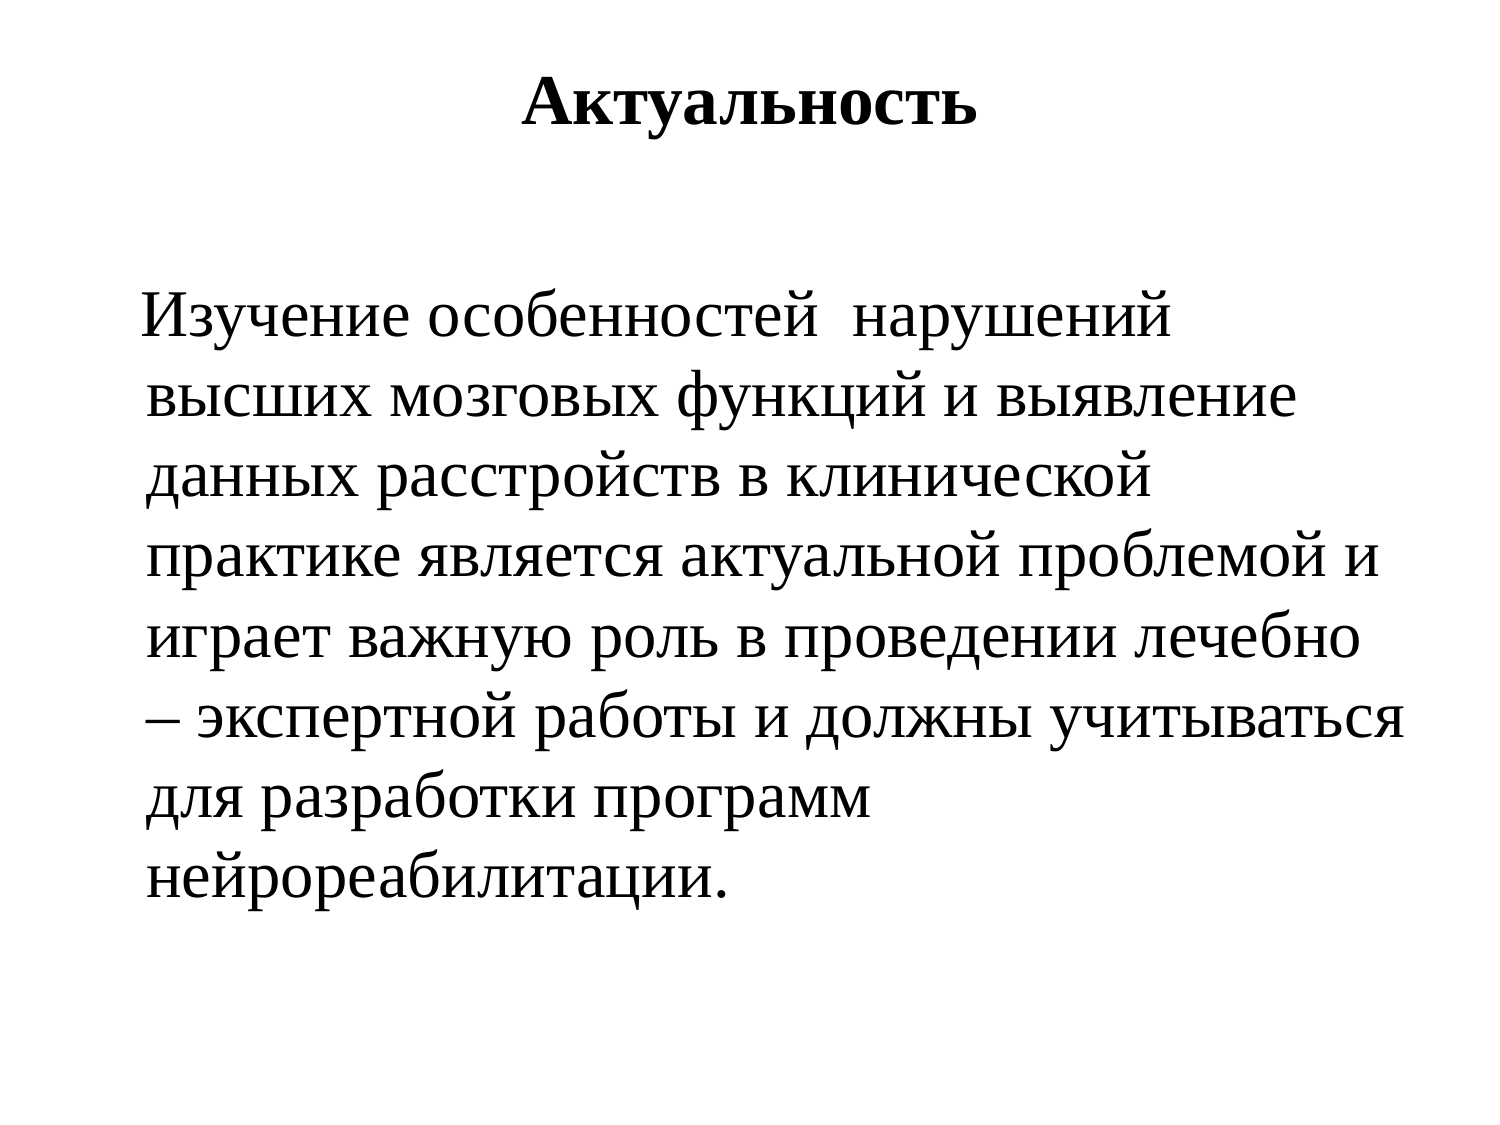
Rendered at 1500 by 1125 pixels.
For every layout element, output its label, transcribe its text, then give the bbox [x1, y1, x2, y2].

title Актуальность [75, 45, 1425, 233]
list Изучение особенностей нарушений высших мозговых функций и выявление данных расстройств в клинической практике является актуальной проблемой и играет важную роль в проведении лечебно – экспертной работы и должны учитываться для разработки программ нейрореабилитации. [75, 262, 1425, 1005]
